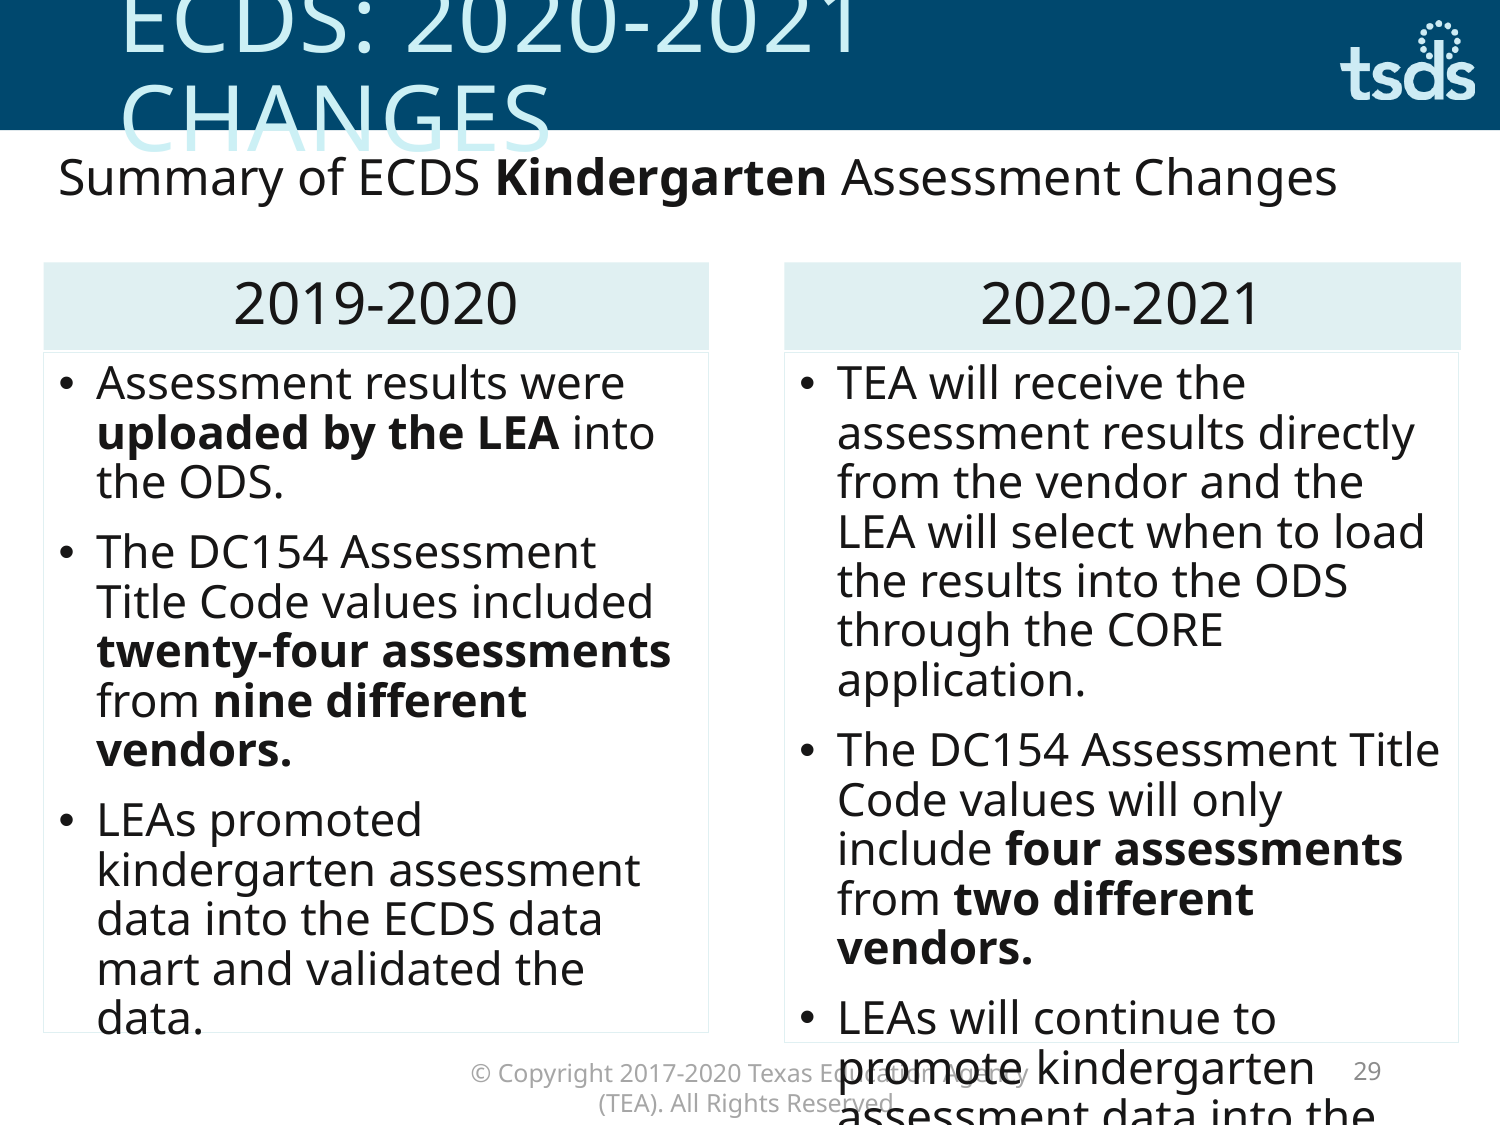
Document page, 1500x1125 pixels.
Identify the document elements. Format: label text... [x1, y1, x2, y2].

list Assessment results were uploaded by the LEA into the ODS. The DC154 Assessment Title Code values included twenty-four assessments from nine different vendors. LEAs promoted kindergarten assessment data into the ECDS data mart and validated the data. [43, 352, 709, 1033]
text_box Summary of ECDS Kindergarten Assessment Changes [43, 138, 1459, 213]
picture [279, 0, 290, 7]
picture [1341, 48, 1369, 99]
picture [179, 0, 190, 7]
list 2019-2020 [43, 262, 709, 350]
picture [1405, 41, 1443, 99]
list 2020-2021 [784, 262, 1461, 350]
picture [1447, 63, 1474, 99]
title ECDS: 2020-2021 changes [103, 7, 1304, 138]
picture [127, 0, 135, 7]
picture [573, 0, 581, 7]
picture [550, 0, 557, 7]
picture [841, 0, 848, 7]
picture [605, 0, 613, 7]
picture [305, 0, 313, 7]
picture [240, 0, 248, 7]
picture [745, 0, 753, 7]
picture [713, 0, 721, 7]
picture [690, 0, 697, 7]
picture [496, 0, 504, 7]
picture [799, 0, 806, 7]
list TEA will receive the assessment results directly from the vendor and the LEA will select when to load the results into the ODS through the CORE application. The DC154 Assessment Title Code values will only include four assessments from two different vendors. LEAs will continue to promote kindergarten assessment data into the ECDS data mart and validate the data. [784, 352, 1459, 1043]
picture [359, 2, 369, 7]
picture [1373, 62, 1401, 99]
picture [441, 0, 448, 7]
picture [464, 0, 472, 7]
slide_number 29 [1059, 1043, 1397, 1103]
